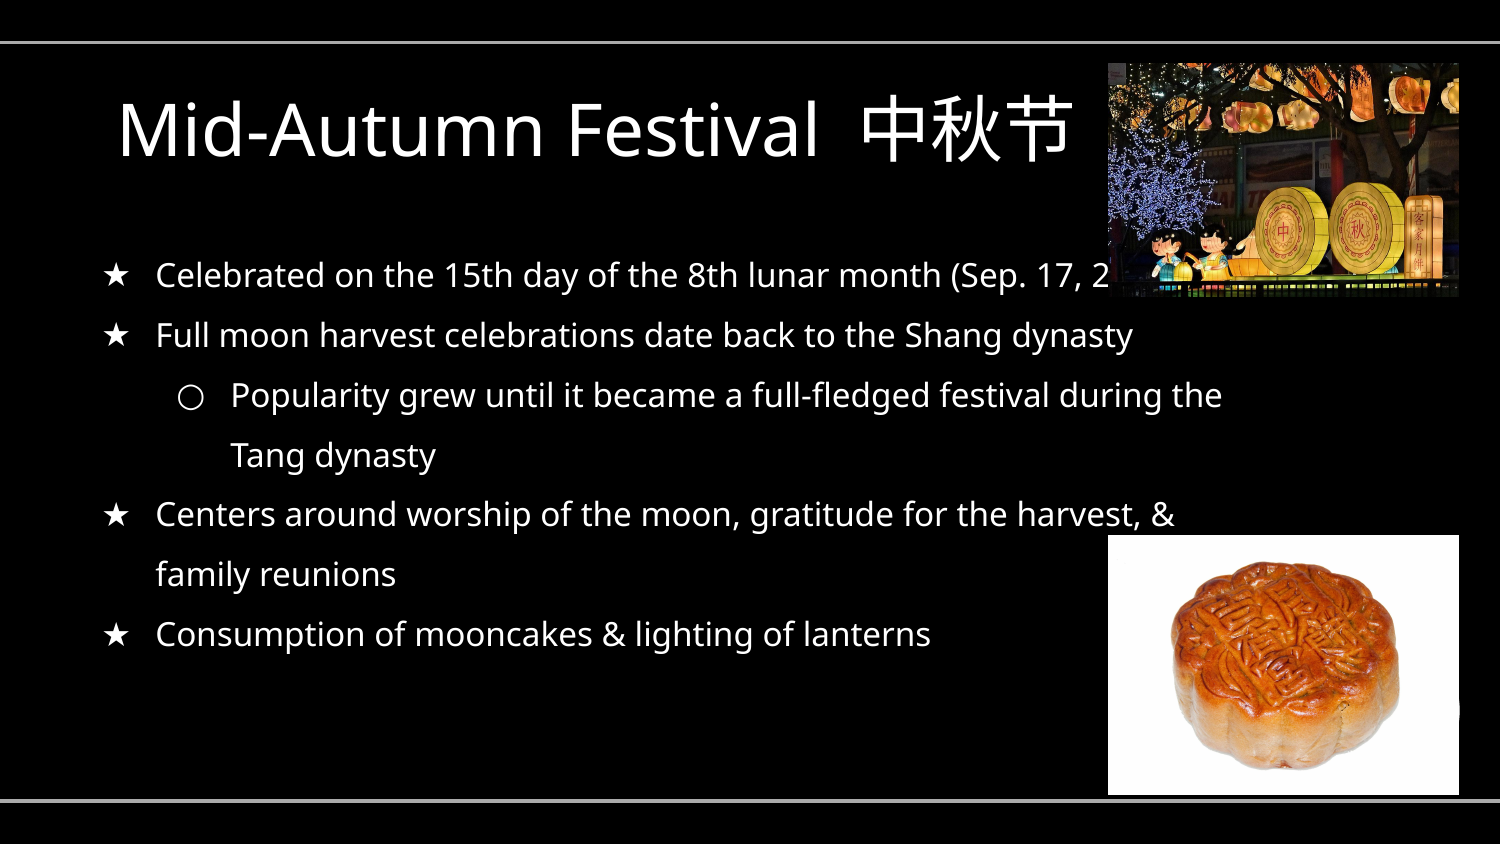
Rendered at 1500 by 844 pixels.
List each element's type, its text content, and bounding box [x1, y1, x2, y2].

picture [1108, 535, 1459, 795]
text_box Celebrated on the 15th day of the 8th lunar month (Sep. 17, 2024) Full moon harvest celebrations date back to the Shang dynasty Popularity grew until it became a full-fledged festival during the Tang dynasty Centers around worship of the moon, gratitude for the harvest, & family reunions Consumption of mooncakes & lighting of lanterns [65, 219, 1266, 669]
title Mid-Autumn Festival 中秋节 [0, 90, 1103, 166]
picture [1108, 62, 1459, 297]
